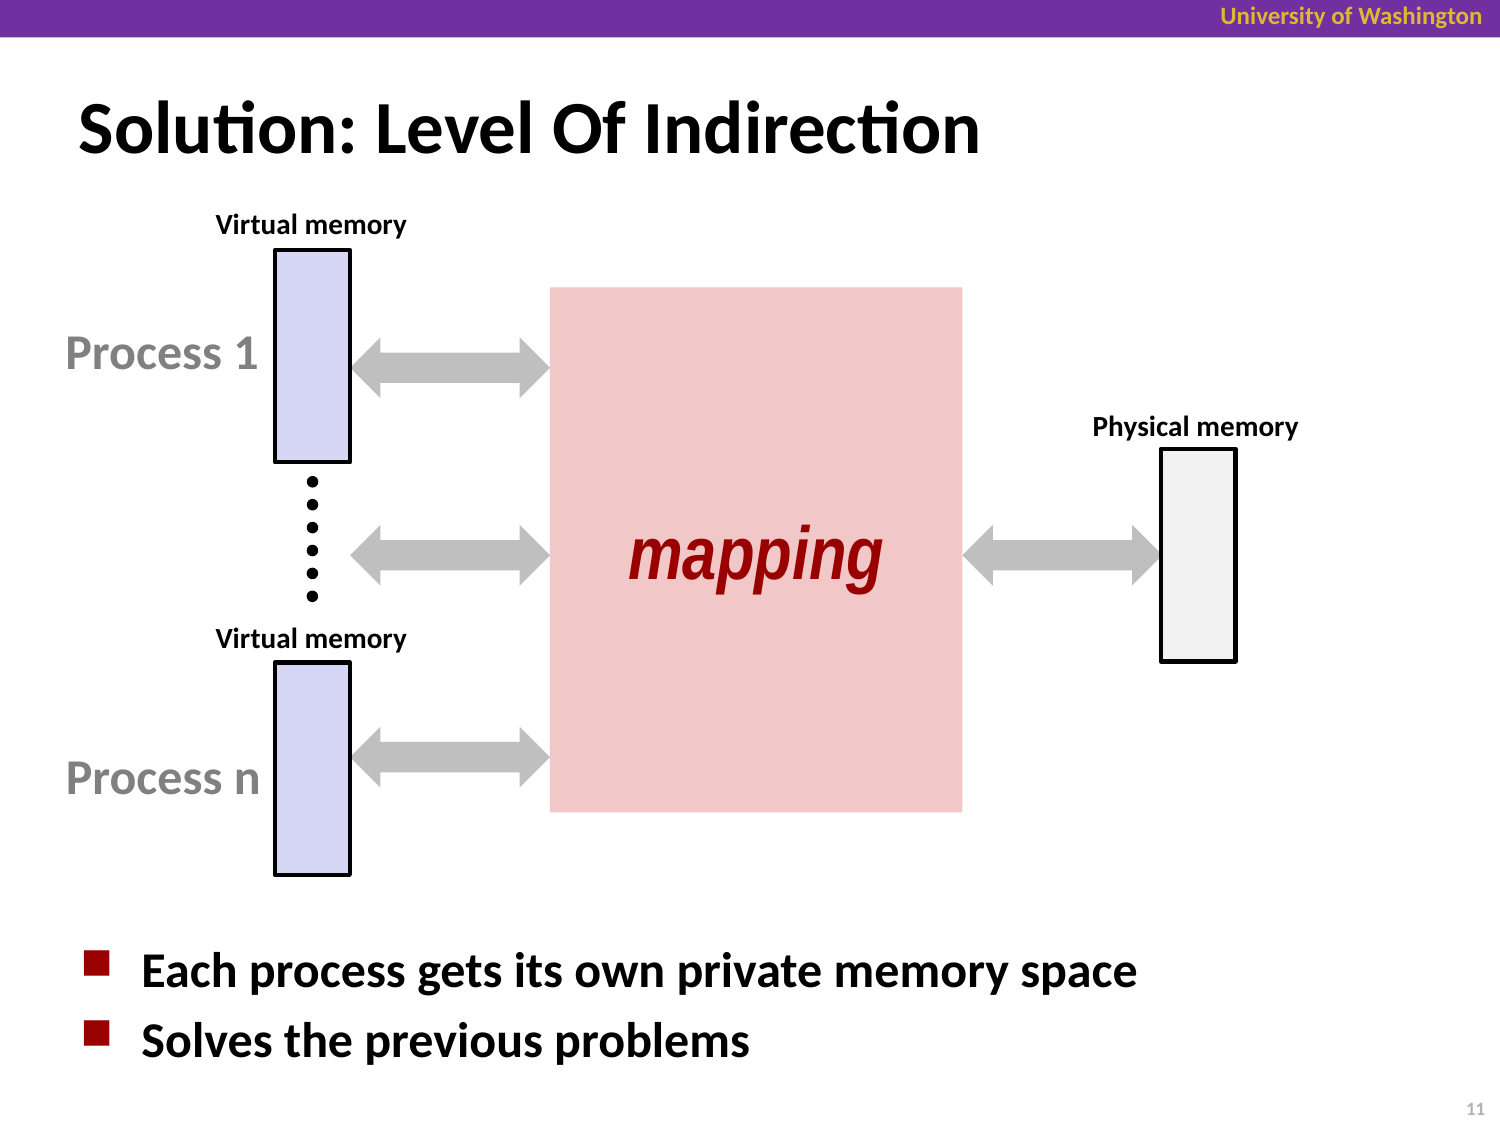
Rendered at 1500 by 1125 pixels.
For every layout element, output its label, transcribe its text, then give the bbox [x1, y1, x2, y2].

list Each process gets its own private memory space Solves the previous problems [84, 937, 1451, 1101]
text_box [1160, 448, 1236, 662]
text_box [350, 524, 551, 586]
text_box Process n [51, 736, 274, 812]
text_box Virtual memory [200, 611, 423, 662]
text_box Virtual memory [200, 197, 423, 248]
text_box mapping [549, 287, 963, 813]
text_box [274, 249, 350, 463]
text_box [350, 337, 551, 399]
text_box [350, 726, 551, 788]
slide_number 11 [1400, 1077, 1500, 1125]
text_box [962, 524, 1160, 586]
title Solution: Level Of Indirection [63, 58, 1494, 188]
text_box Process 1 [50, 311, 274, 387]
text_box [274, 662, 350, 875]
text_box Physical memory [1077, 399, 1314, 450]
